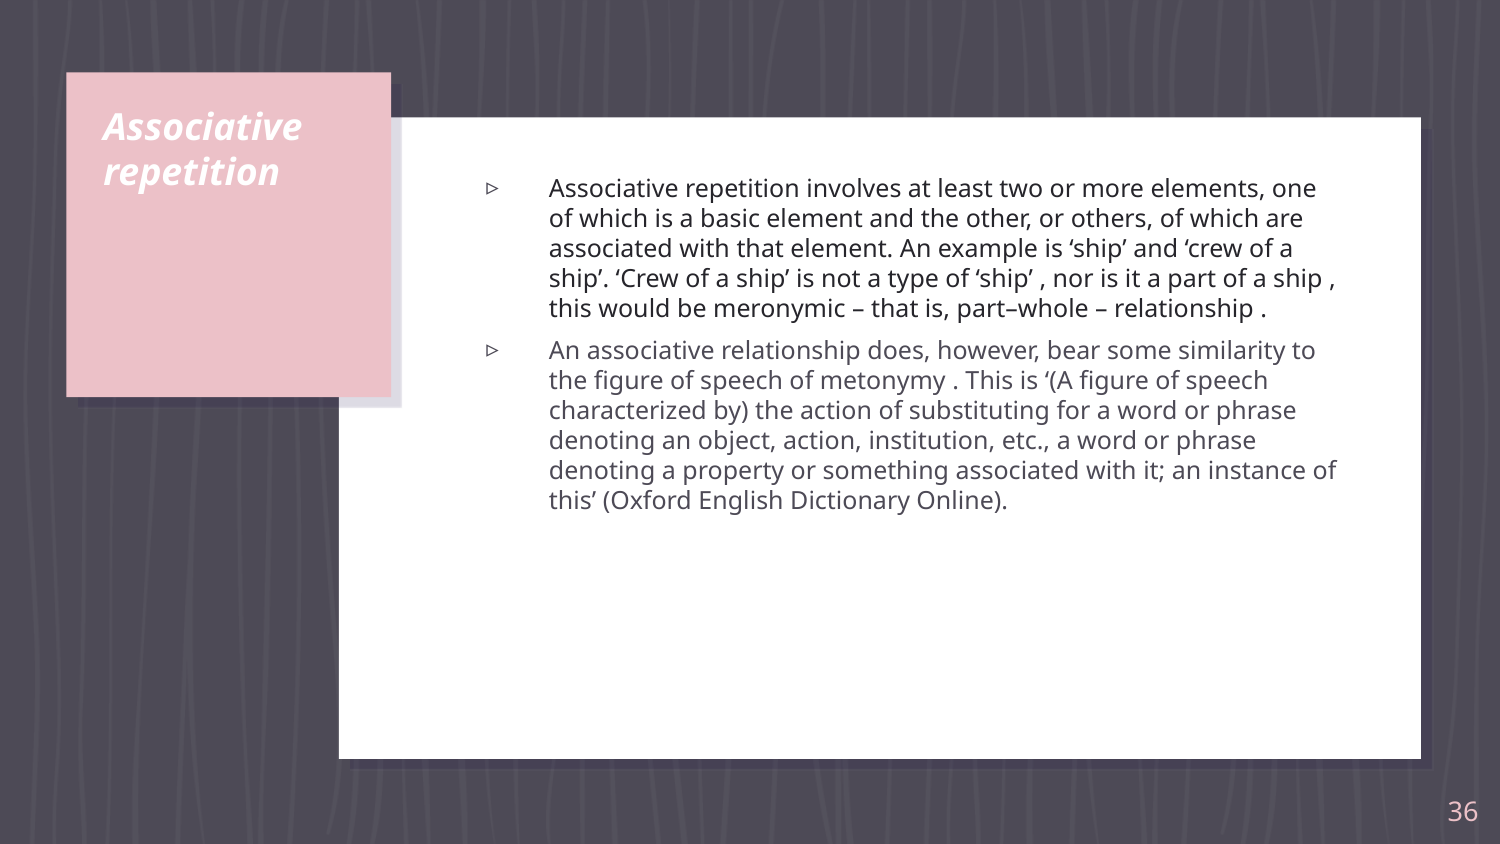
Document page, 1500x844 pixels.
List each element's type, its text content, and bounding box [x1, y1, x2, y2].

title Associative repetition [88, 87, 354, 229]
slide_number 36 [1403, 779, 1494, 844]
list Associative repetition involves at least two or more elements, one of which is a basic element and the other, or others, of which are associated with that element. An example is ‘ship’ and ‘crew of a ship’. ‘Crew of a ship’ is not a type of ‘ship’ , nor is it a part of a ship , this would be meronymic – that is, part–whole – relationship . An associative relationship does, however, bear some similarity to the figure of speech of metonymy . This is ‘(A figure of speech characterized by) the action of substituting for a word or phrase denoting an object, action, institution, etc., a word or phrase denoting a property or something associated with it; an instance of this’ (Oxford English Dictionary Online). [459, 157, 1362, 689]
